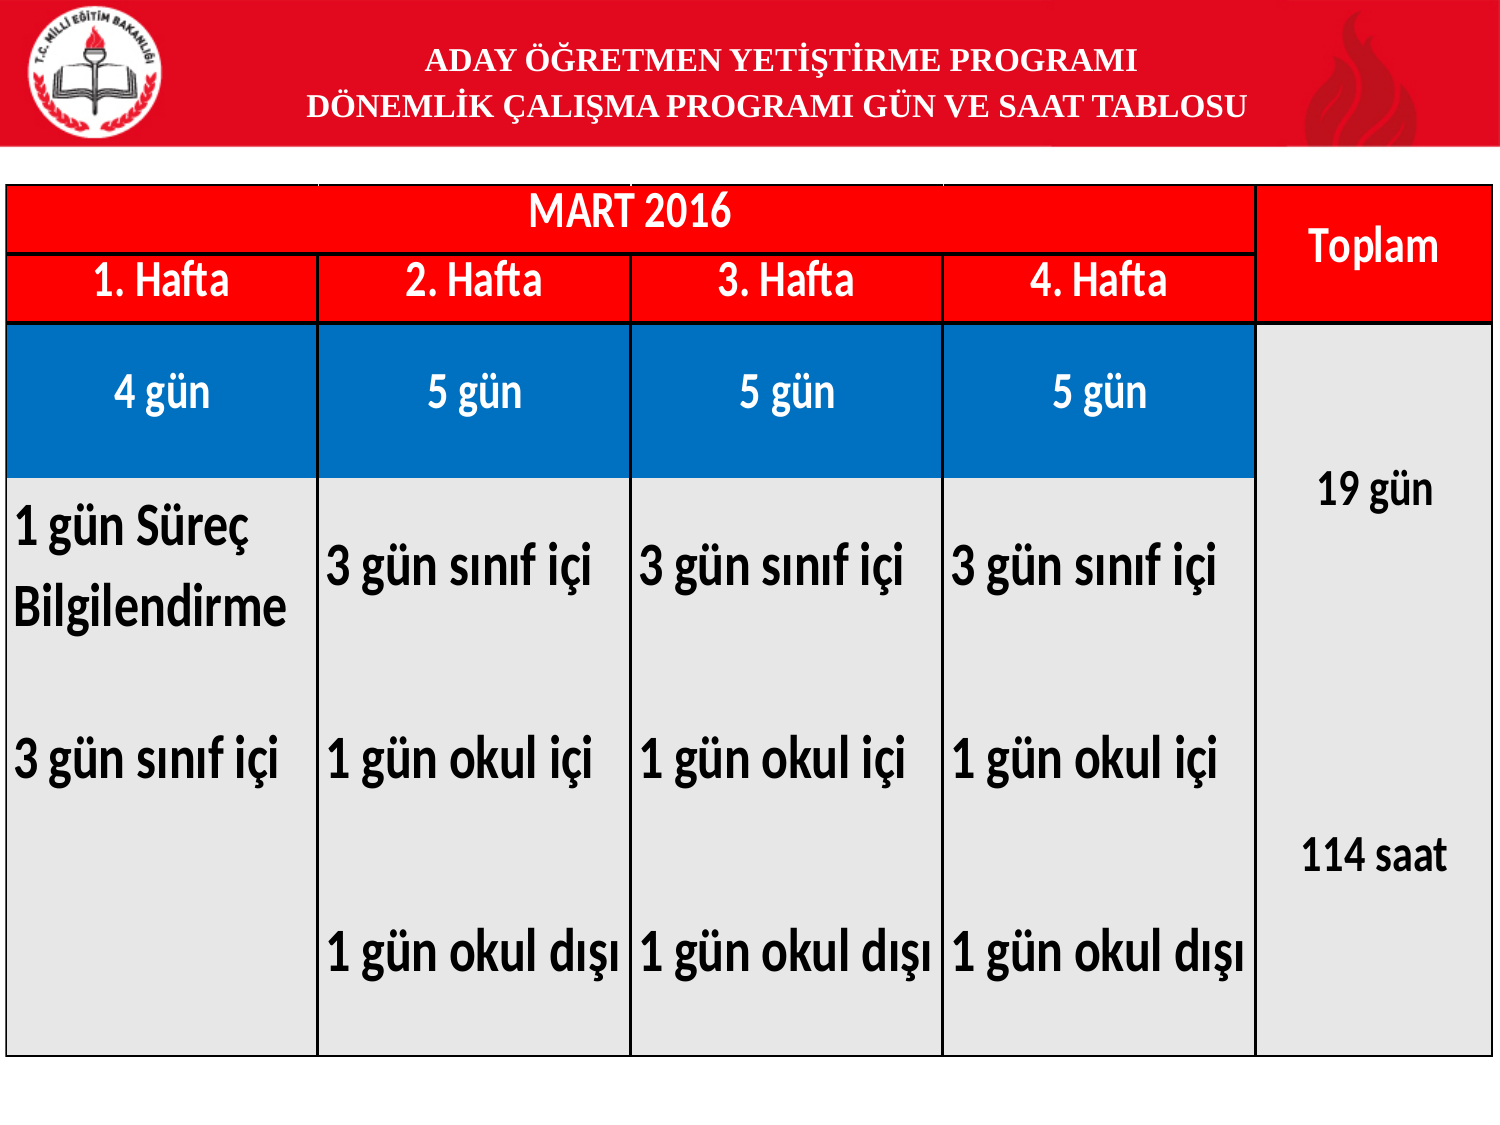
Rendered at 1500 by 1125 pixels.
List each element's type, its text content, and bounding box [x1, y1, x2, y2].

text_box ADAY ÖĞRETMEN YETİŞTİRME PROGRAMI DÖNEMLİK ÇALIŞMA PROGRAMI GÜN VE SAAT TABLOSU [218, 30, 1329, 132]
picture [0, 0, 1500, 1125]
